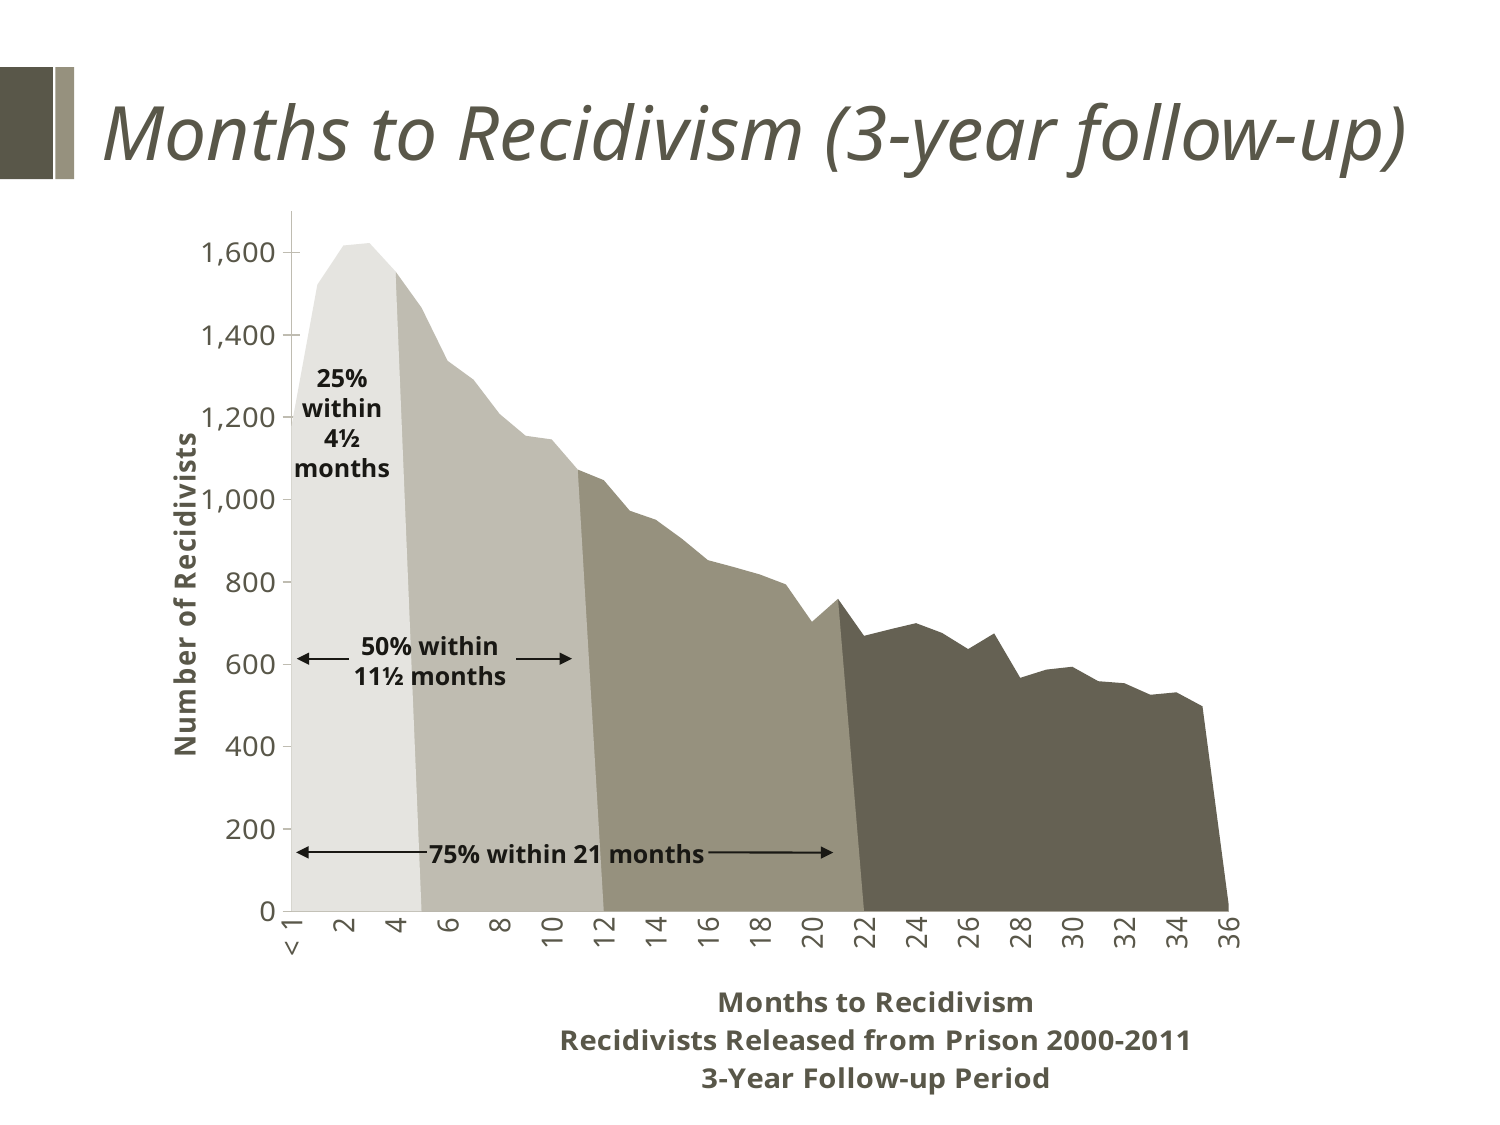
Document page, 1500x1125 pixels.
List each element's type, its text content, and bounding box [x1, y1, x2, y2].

title Months to Recidivism (3-year follow-up) [86, 65, 1437, 196]
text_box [151, 187, 1361, 1107]
